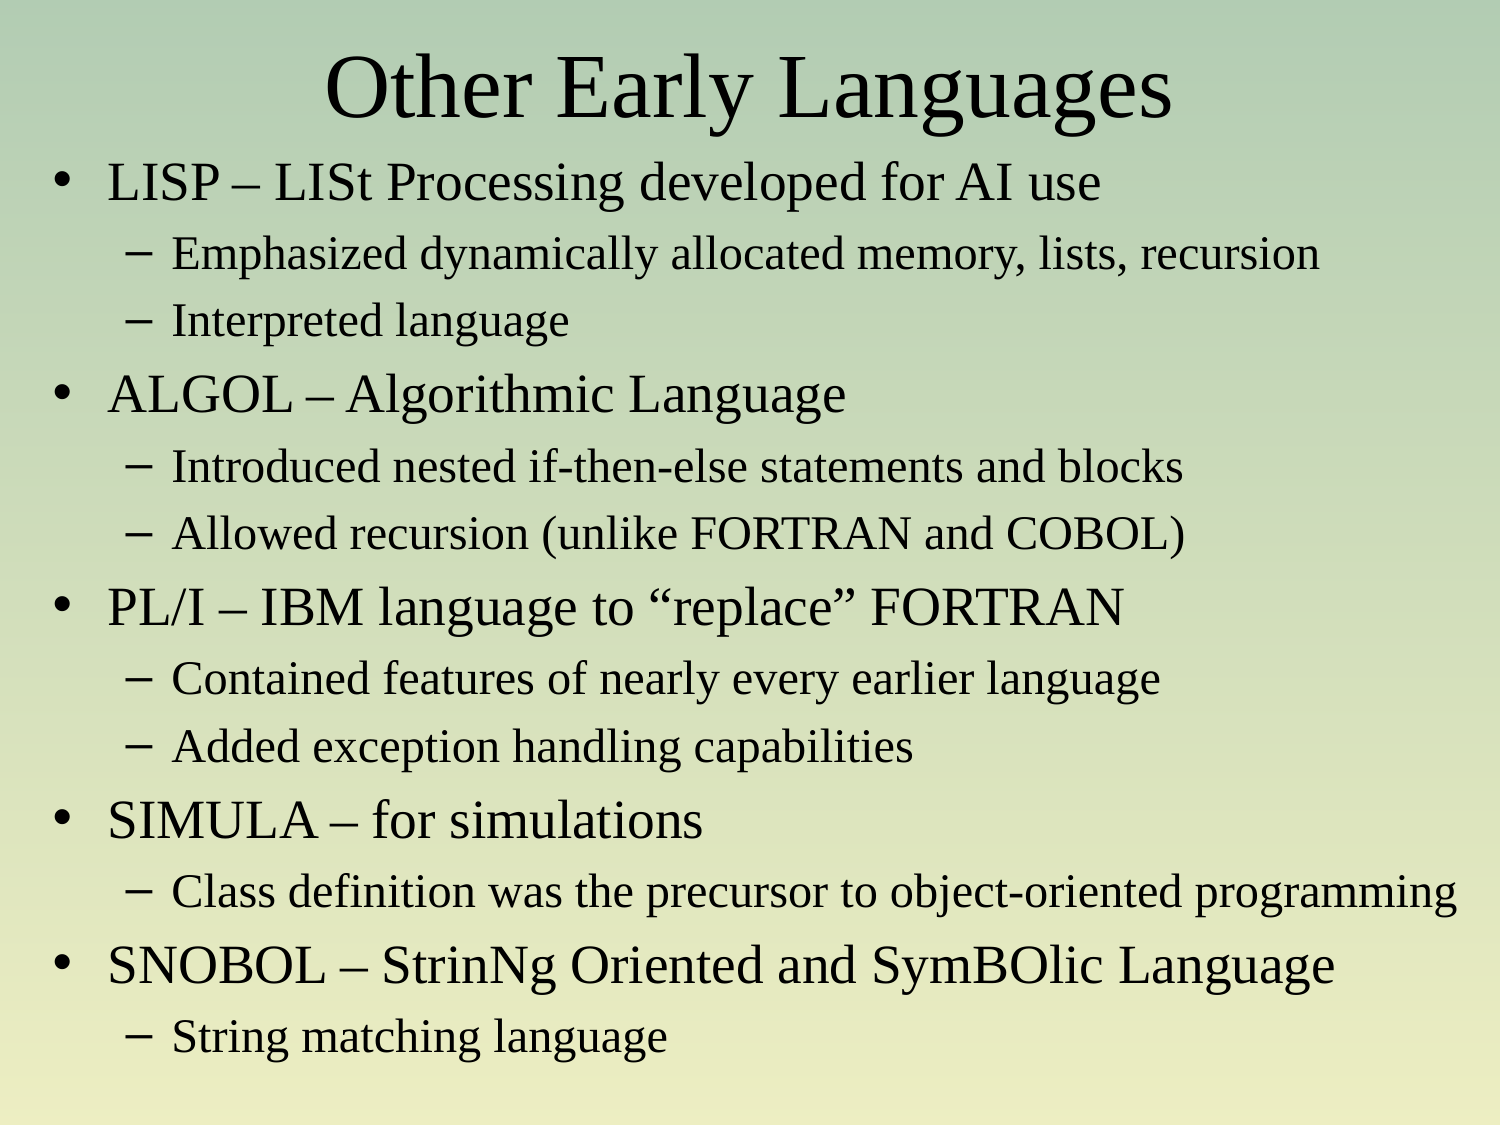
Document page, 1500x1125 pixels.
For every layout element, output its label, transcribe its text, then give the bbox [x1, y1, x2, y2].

title Other Early Languages [75, 0, 1425, 137]
list LISP – LISt Processing developed for AI use Emphasized dynamically allocated memory, lists, recursion Interpreted language ALGOL – Algorithmic Language Introduced nested if-then-else statements and blocks Allowed recursion (unlike FORTRAN and COBOL) PL/I – IBM language to “replace” FORTRAN Contained features of nearly every earlier language Added exception handling capabilities SIMULA – for simulations Class definition was the precursor to object-oriented programming SNOBOL – StrinNg Oriented and SymBOlic Language String matching language [37, 137, 1488, 1124]
